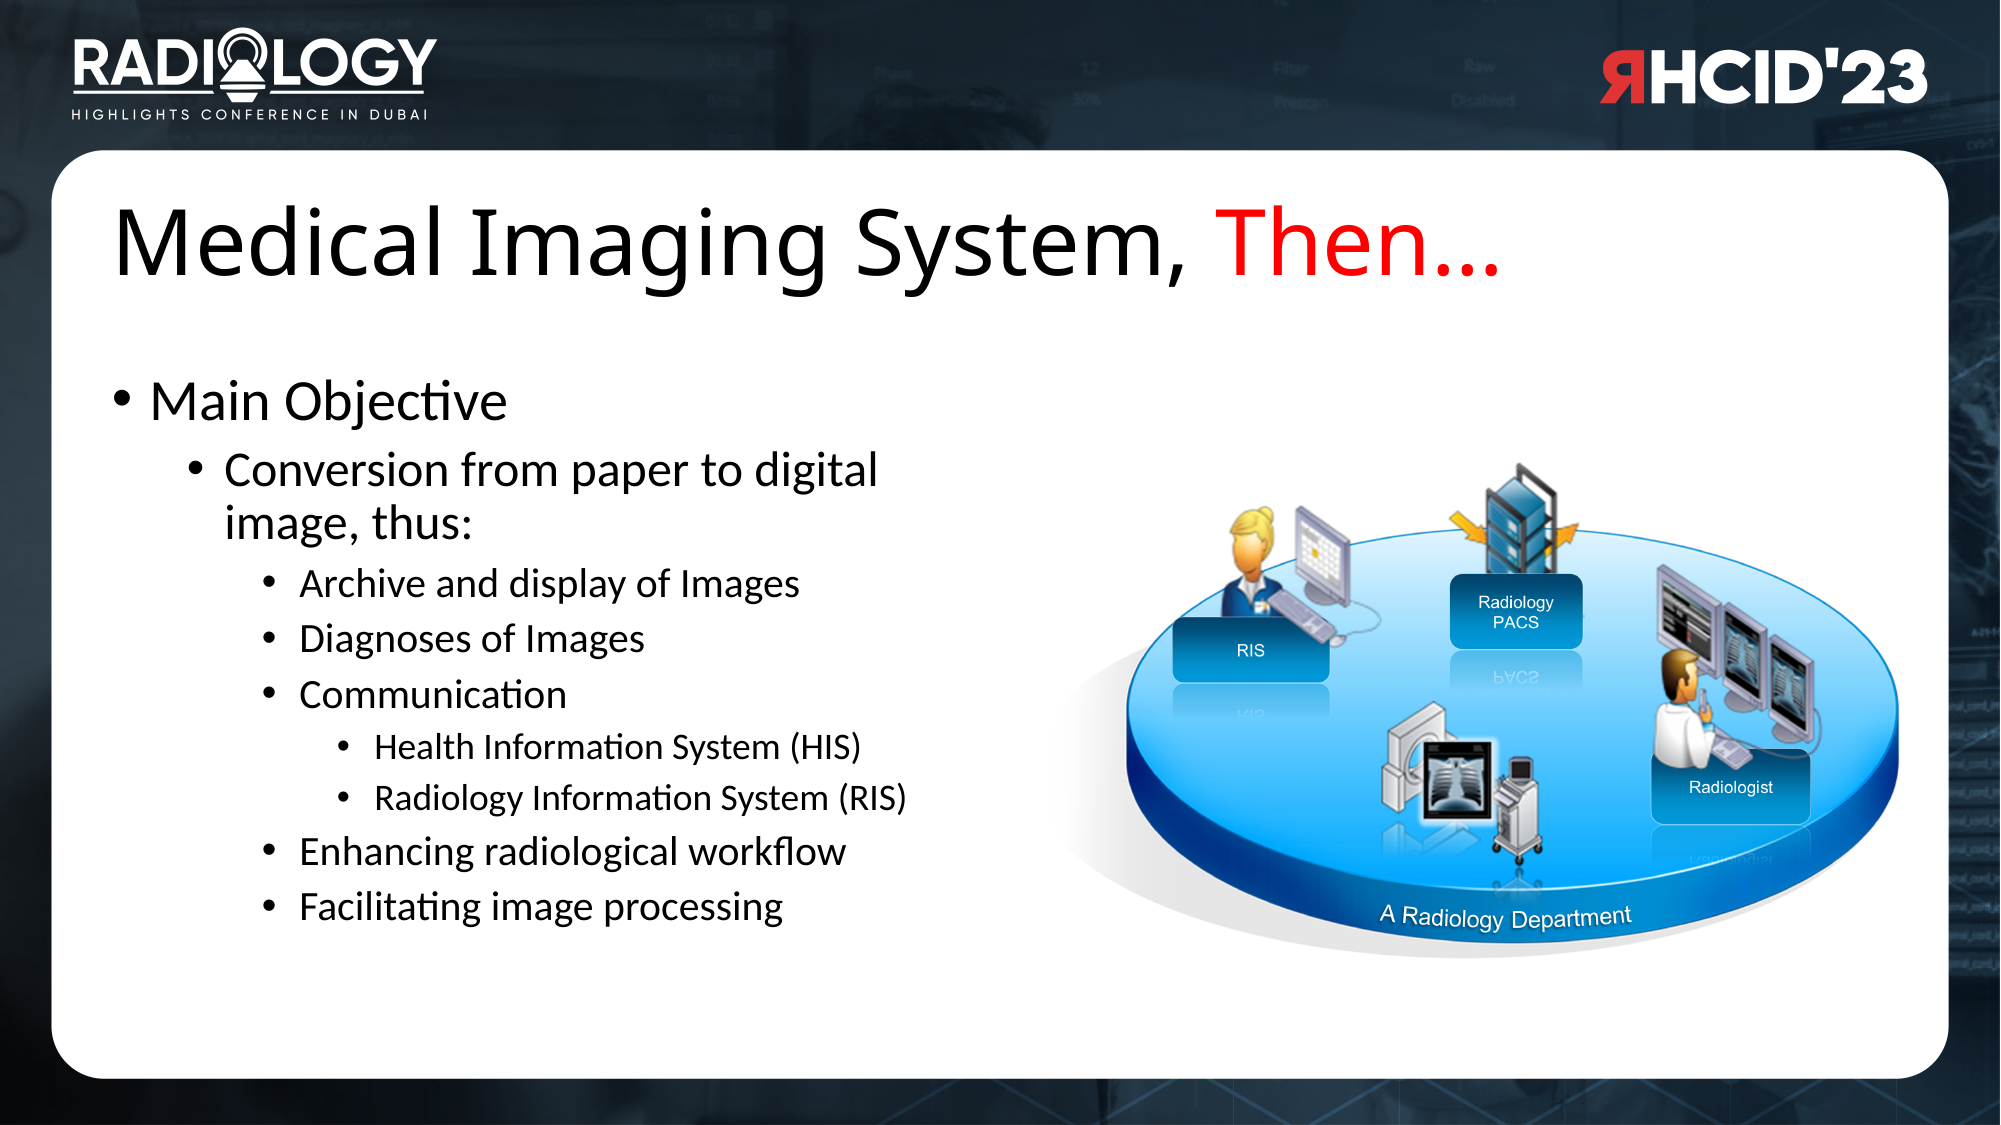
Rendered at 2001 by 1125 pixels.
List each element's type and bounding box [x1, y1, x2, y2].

picture [0, 0, 2000, 1125]
list [1012, 461, 1904, 979]
